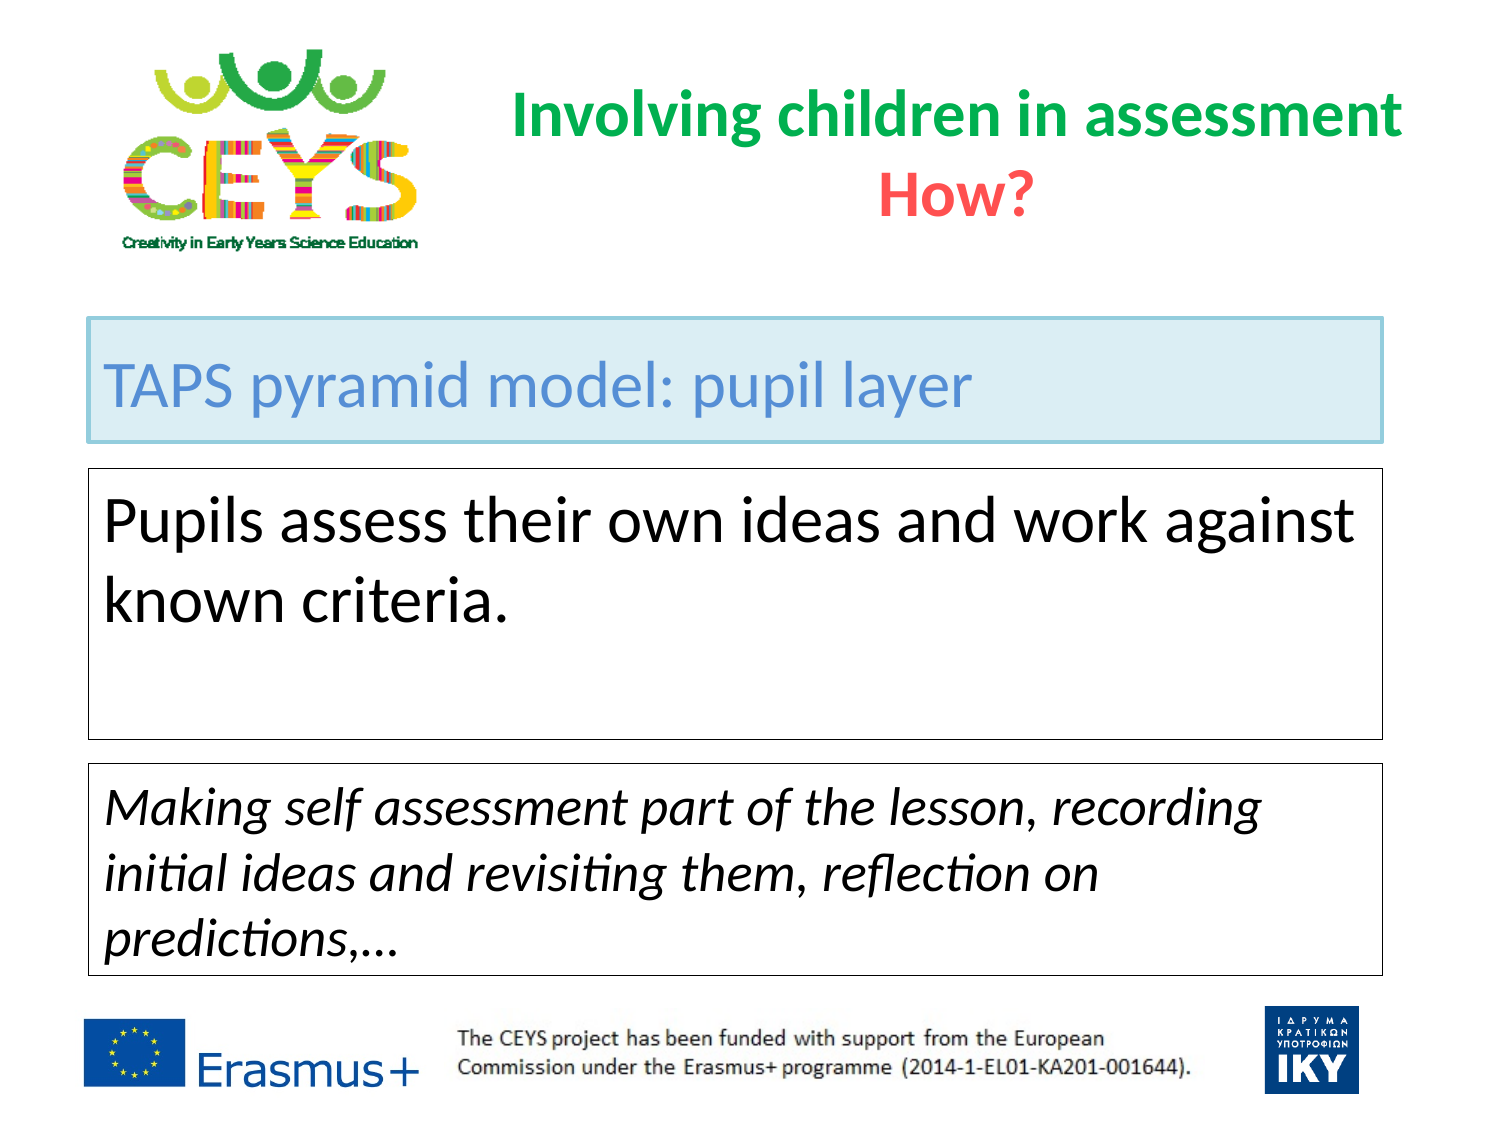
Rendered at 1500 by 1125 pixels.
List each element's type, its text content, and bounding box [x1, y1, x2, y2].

picture [64, 999, 438, 1106]
picture [1264, 1005, 1359, 1094]
text_box Making self assessment part of the lesson, recording initial ideas and revisiting them, reflection on predictions,… [88, 763, 1383, 976]
title Involving children in assessment How? [490, 45, 1425, 256]
picture [444, 1008, 1205, 1097]
list Pupils assess their own ideas and work against known criteria. [88, 468, 1383, 740]
text_box TAPS pyramid model: pupil layer [86, 316, 1384, 444]
